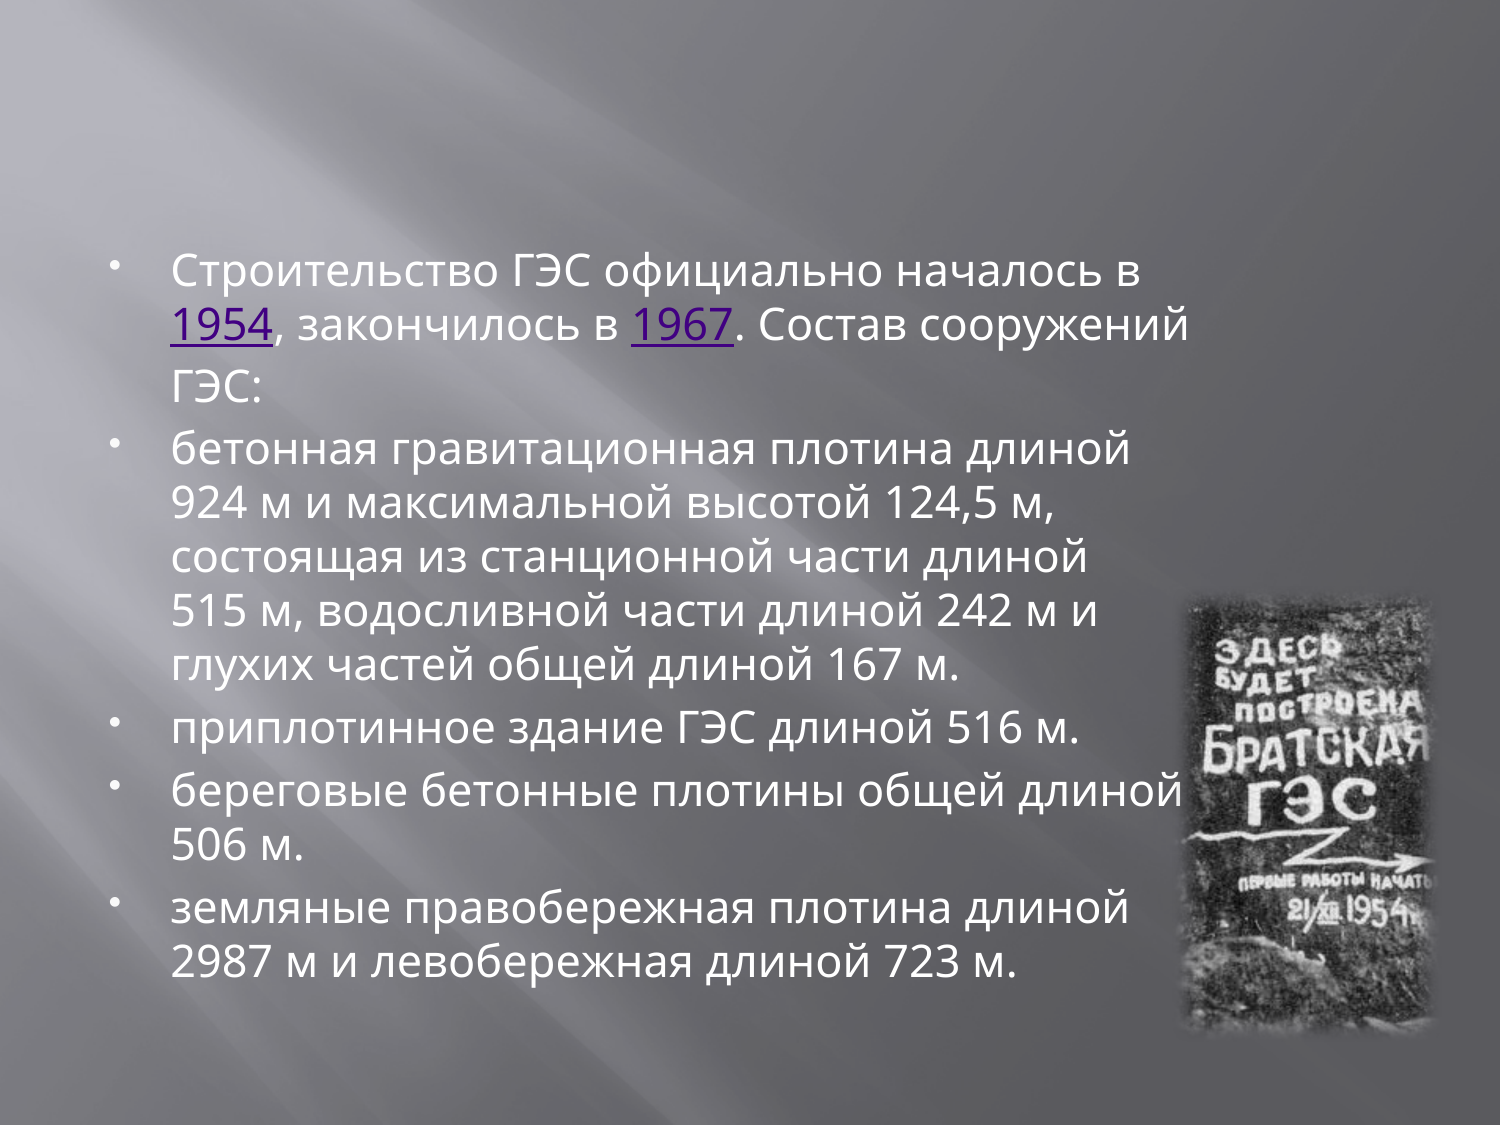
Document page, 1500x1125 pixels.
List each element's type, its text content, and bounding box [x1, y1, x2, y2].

list Строительство ГЭС официально началось в 1954, закончилось в 1967. Состав сооружений ГЭС: бетонная гравитационная плотина длиной 924 м и максимальной высотой 124,5 м, состоящая из станционной части длиной 515 м, водосливной части длиной 242 м и глухих частей общей длиной 167 м. приплотинное здание ГЭС длиной 516 м. береговые бетонные плотины общей длиной 506 м. земляные правобережная плотина длиной 2987 м и левобережная длиной 723 м. [75, 234, 1231, 1005]
picture [1171, 585, 1443, 1043]
